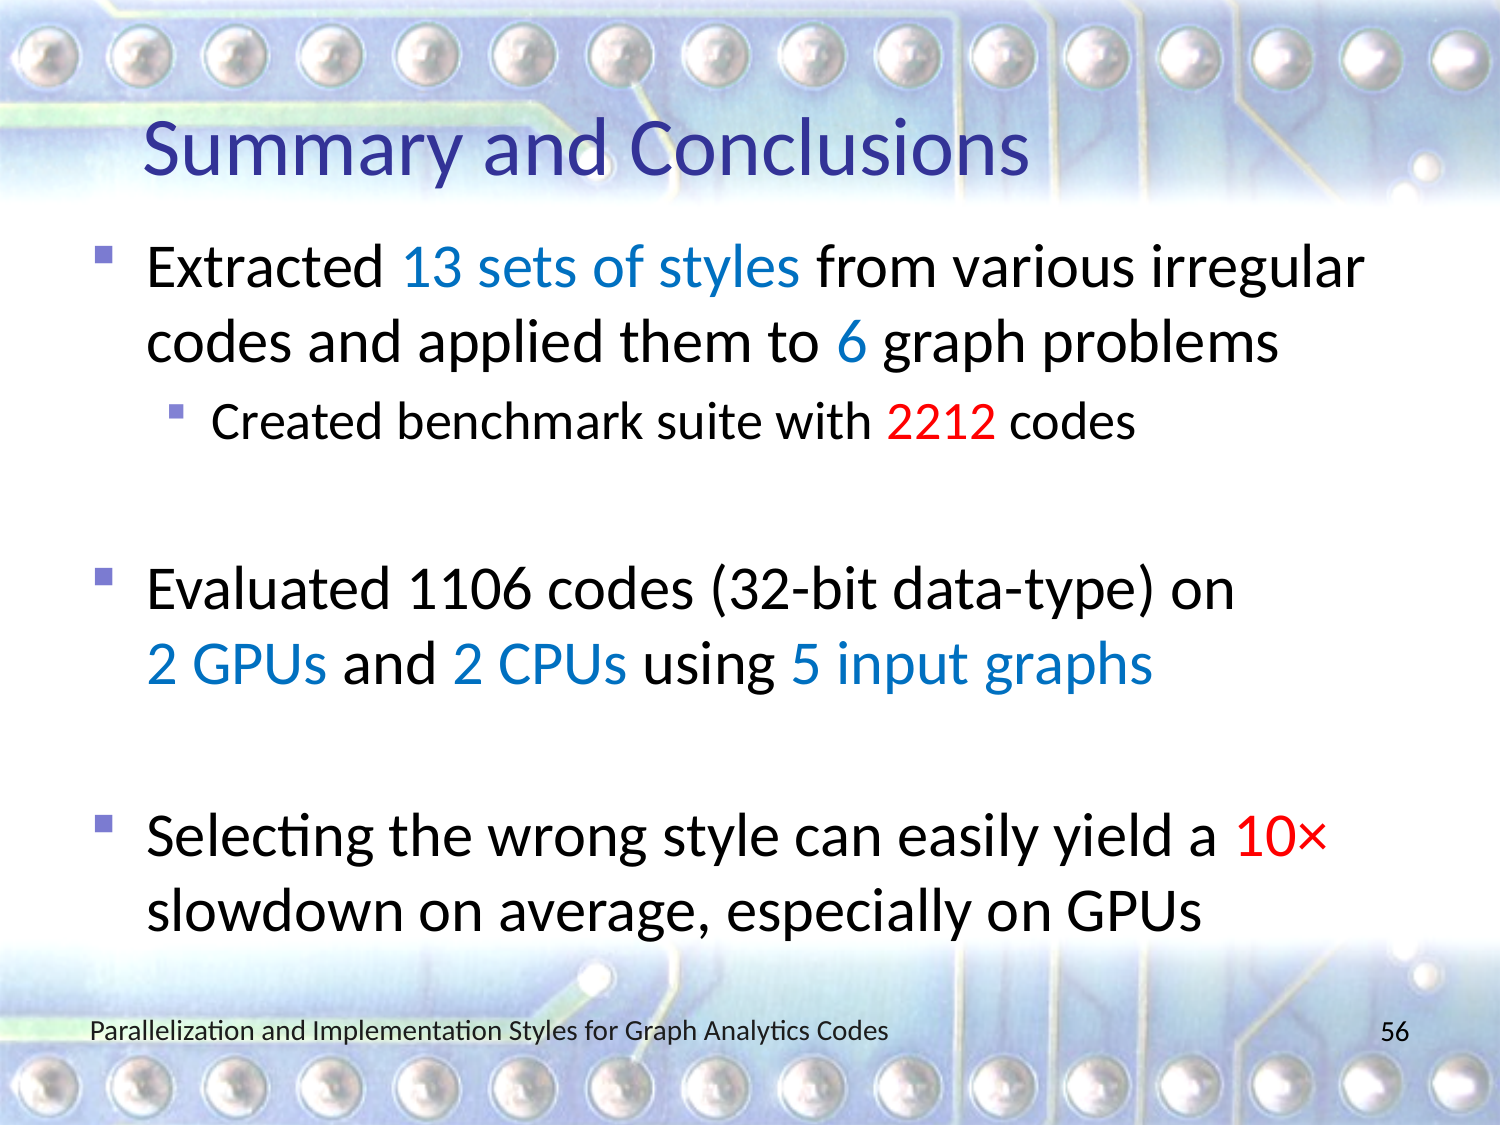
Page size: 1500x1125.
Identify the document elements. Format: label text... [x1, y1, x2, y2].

slide_number 56 [1112, 979, 1426, 1055]
slide_number Parallelization and Implementation Styles for Graph Analytics Codes [74, 978, 1322, 1055]
list Extracted 13 sets of styles from various irregular codes and applied them to 6 graph problems Created benchmark suite with 2212 codes Evaluated 1106 codes (32-bit data-type) on 2 GPUs and 2 CPUs using 5 input graphs Selecting the wrong style can easily yield a 10× slowdown on average, especially on GPUs [74, 216, 1425, 953]
title Summary and Conclusions [74, 89, 1426, 195]
